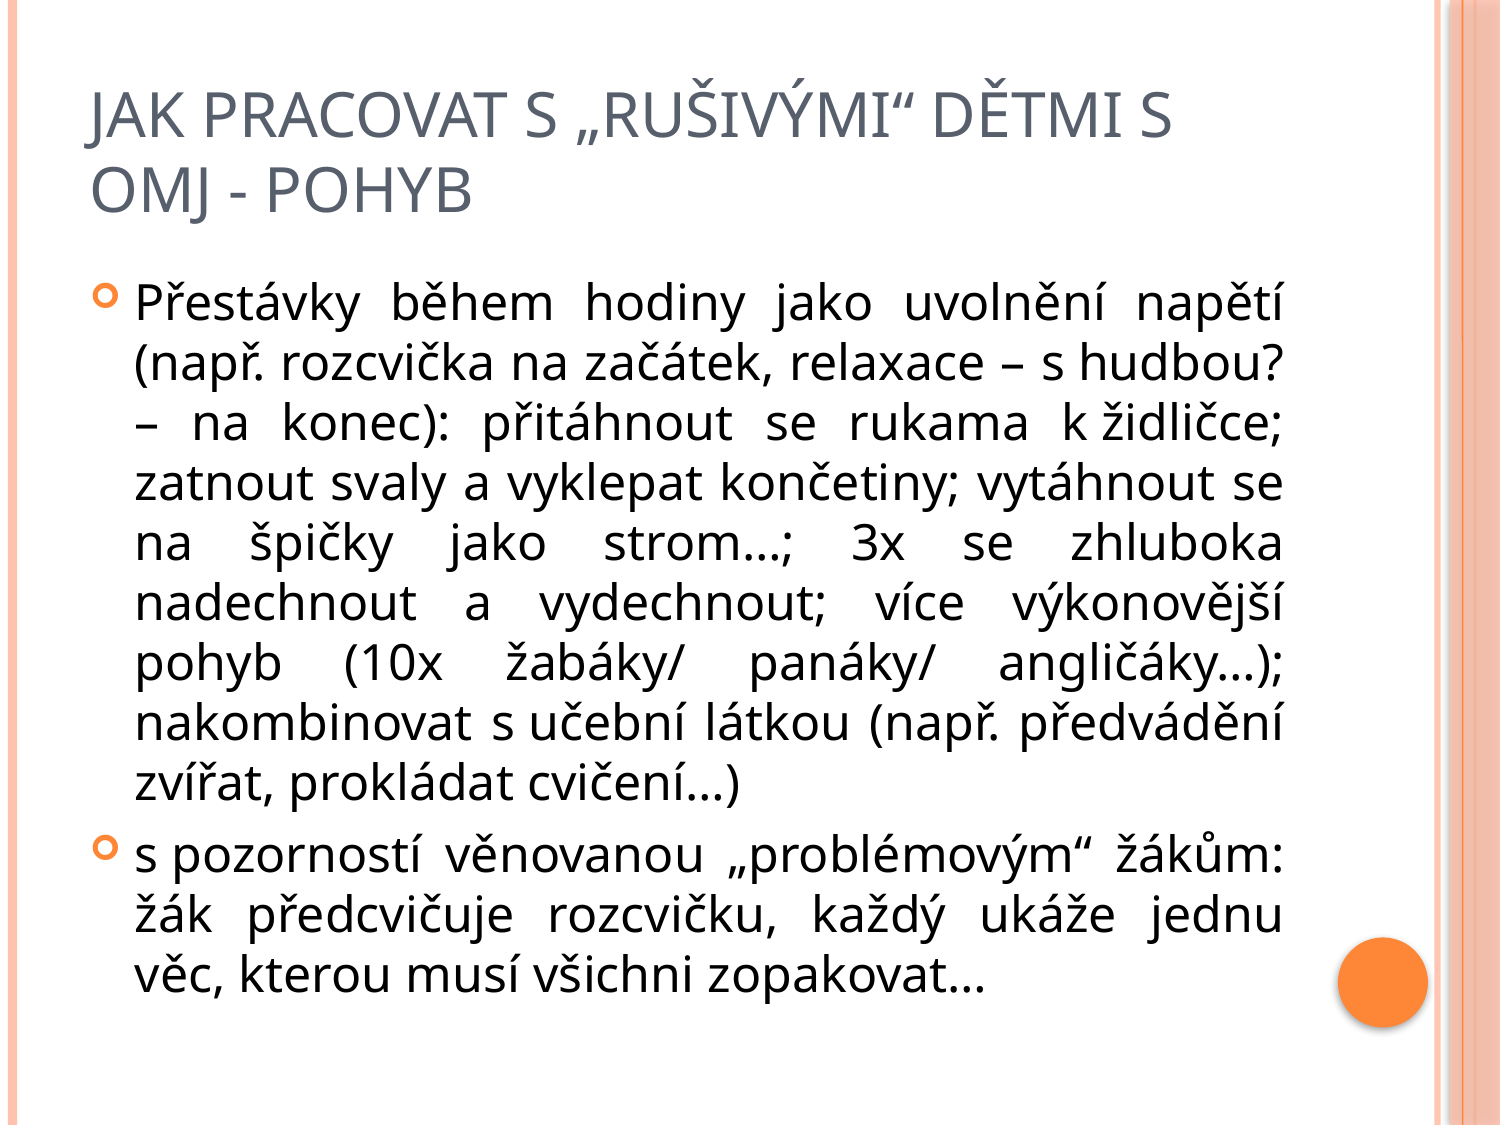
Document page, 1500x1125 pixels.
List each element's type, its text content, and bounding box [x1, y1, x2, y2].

title Jak pracovat s „rušivými“ dětmi s OMJ - pohyb [75, 45, 1300, 233]
list Přestávky během hodiny jako uvolnění napětí (např. rozcvička na začátek, relaxace – s hudbou? – na konec): přitáhnout se rukama k židličce; zatnout svaly a vyklepat končetiny; vytáhnout se na špičky jako strom…; 3x se zhluboka nadechnout a vydechnout; více výkonovější pohyb (10x žabáky/ panáky/ angličáky…); nakombinovat s učební látkou (např. předvádění zvířat, prokládat cvičení…) s pozorností věnovanou „problémovým“ žákům: žák předcvičuje rozcvičku, každý ukáže jednu věc, kterou musí všichni zopakovat… [75, 262, 1300, 1062]
